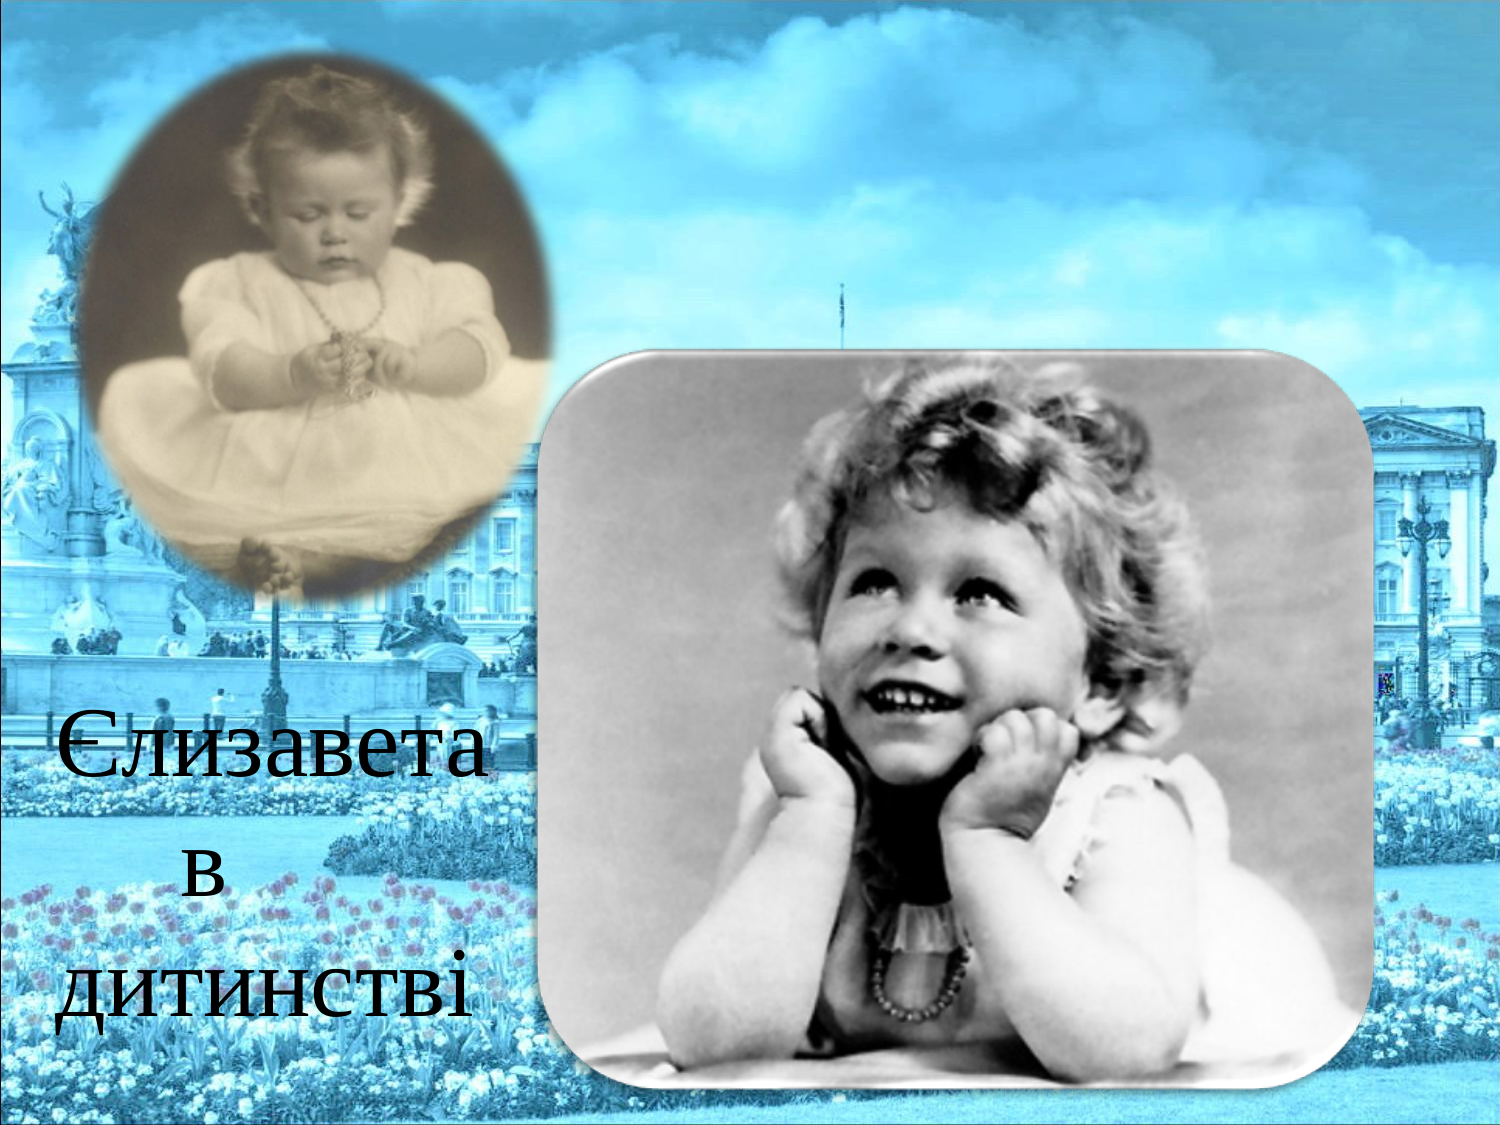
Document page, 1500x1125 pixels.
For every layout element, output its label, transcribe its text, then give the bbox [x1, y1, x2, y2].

picture [0, 0, 1500, 1125]
text_box Єлизавета в дитинстві [41, 668, 513, 1044]
